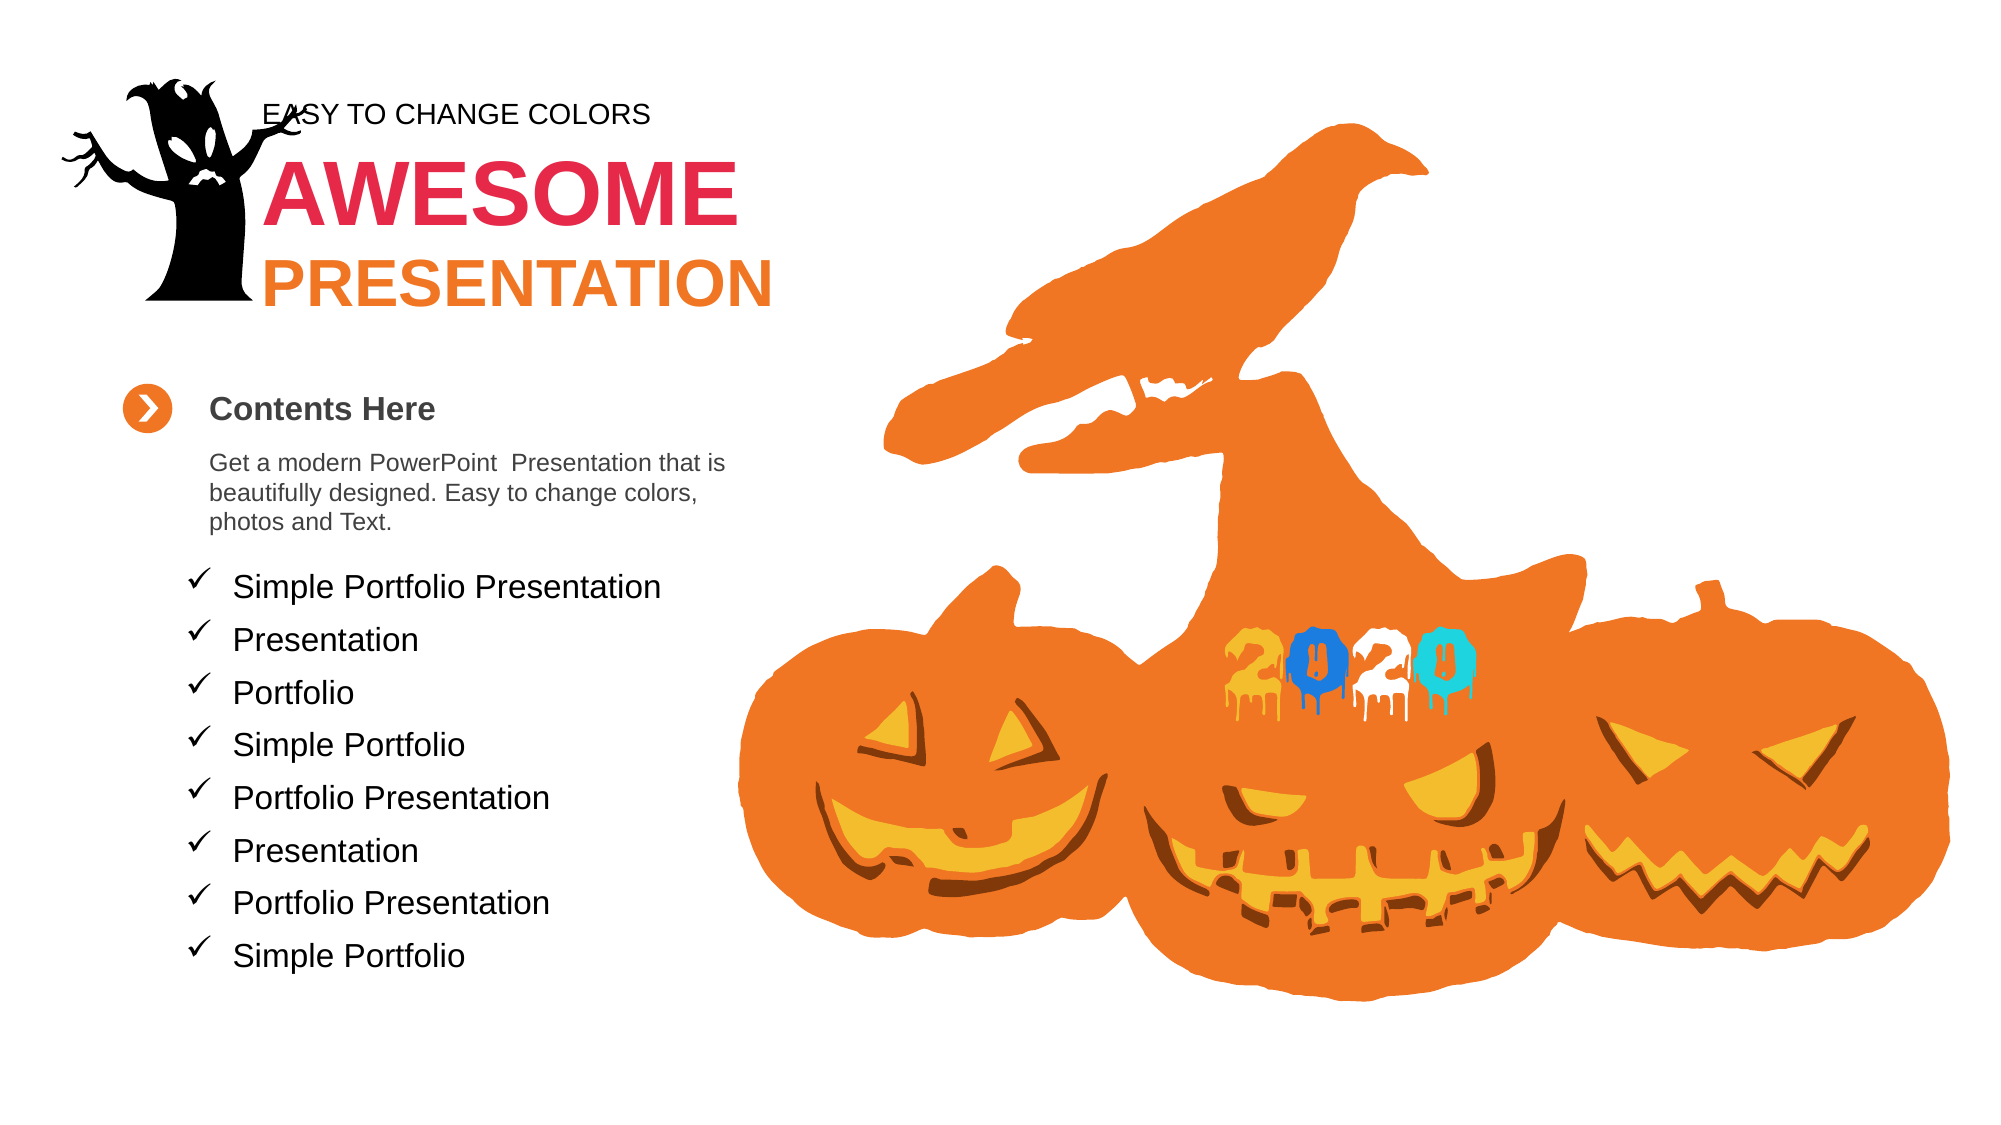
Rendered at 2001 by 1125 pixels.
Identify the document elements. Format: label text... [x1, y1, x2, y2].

text_box EASY TO CHANGE COLORS [247, 87, 936, 138]
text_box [122, 383, 173, 434]
text_box Contents Here [194, 379, 737, 435]
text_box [737, 123, 1951, 1002]
text_box PRESENTATION [247, 232, 737, 328]
text_box [61, 78, 308, 301]
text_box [170, 565, 710, 982]
text_box AWESOME [247, 138, 737, 232]
text_box Get a modern PowerPoint Presentation that is beautifully designed. Easy to change colors, photos and Text. [194, 438, 737, 544]
